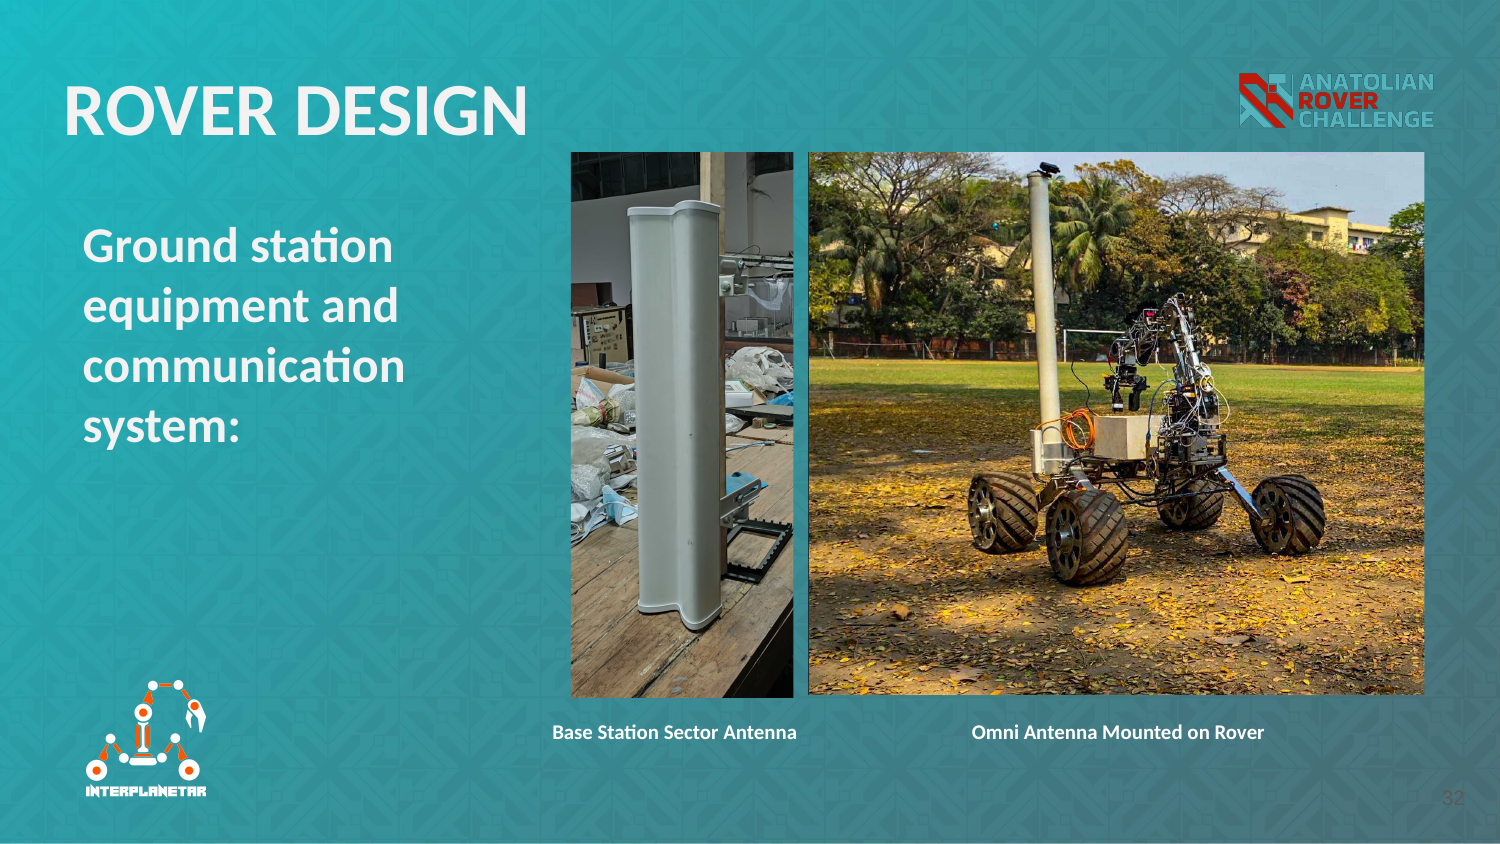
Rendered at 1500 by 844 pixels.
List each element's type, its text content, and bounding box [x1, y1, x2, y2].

text_box Ground station equipment and communication system: [67, 197, 487, 468]
title ROVER DESIGN [48, 62, 559, 166]
picture [0, 0, 1500, 844]
text_box Base Station Sector Antenna [537, 711, 860, 752]
slide_number 32 [1389, 764, 1480, 830]
text_box Omni Antenna Mounted on Rover [956, 710, 1327, 751]
